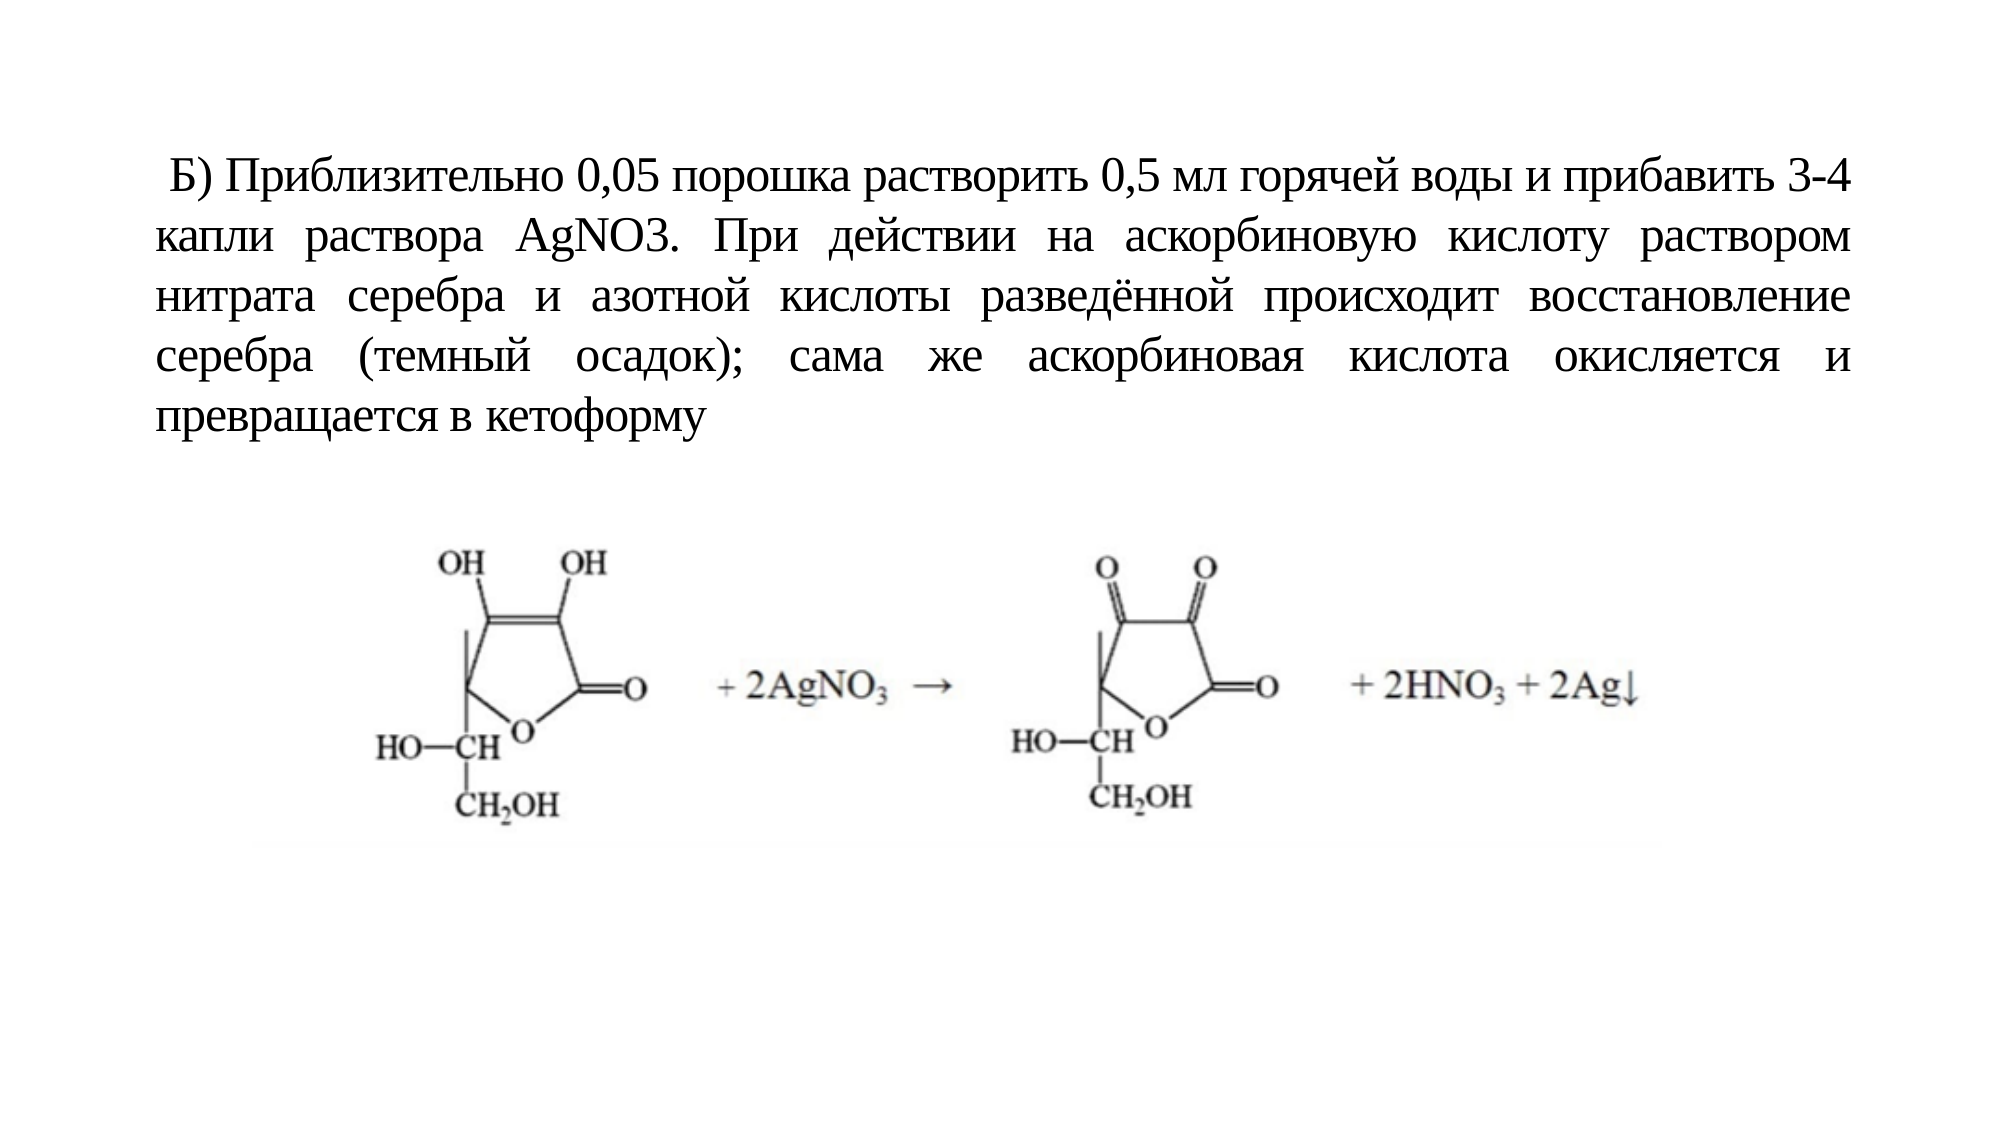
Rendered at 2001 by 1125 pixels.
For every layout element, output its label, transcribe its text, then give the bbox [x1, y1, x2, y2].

picture [252, 516, 1662, 848]
list Б) Приблизительно 0,05 порошка растворить 0,5 мл горячей воды и прибавить 3-4 капли раствора AgNO3. При действии на аскорбиновую кислоту раствором нитрата серебра и азотной кислоты разведённой происходит восстановление серебра (темный осадок); сама же аскорбиновая кислота окисляется и превращается в кетоформу [140, 134, 1866, 848]
